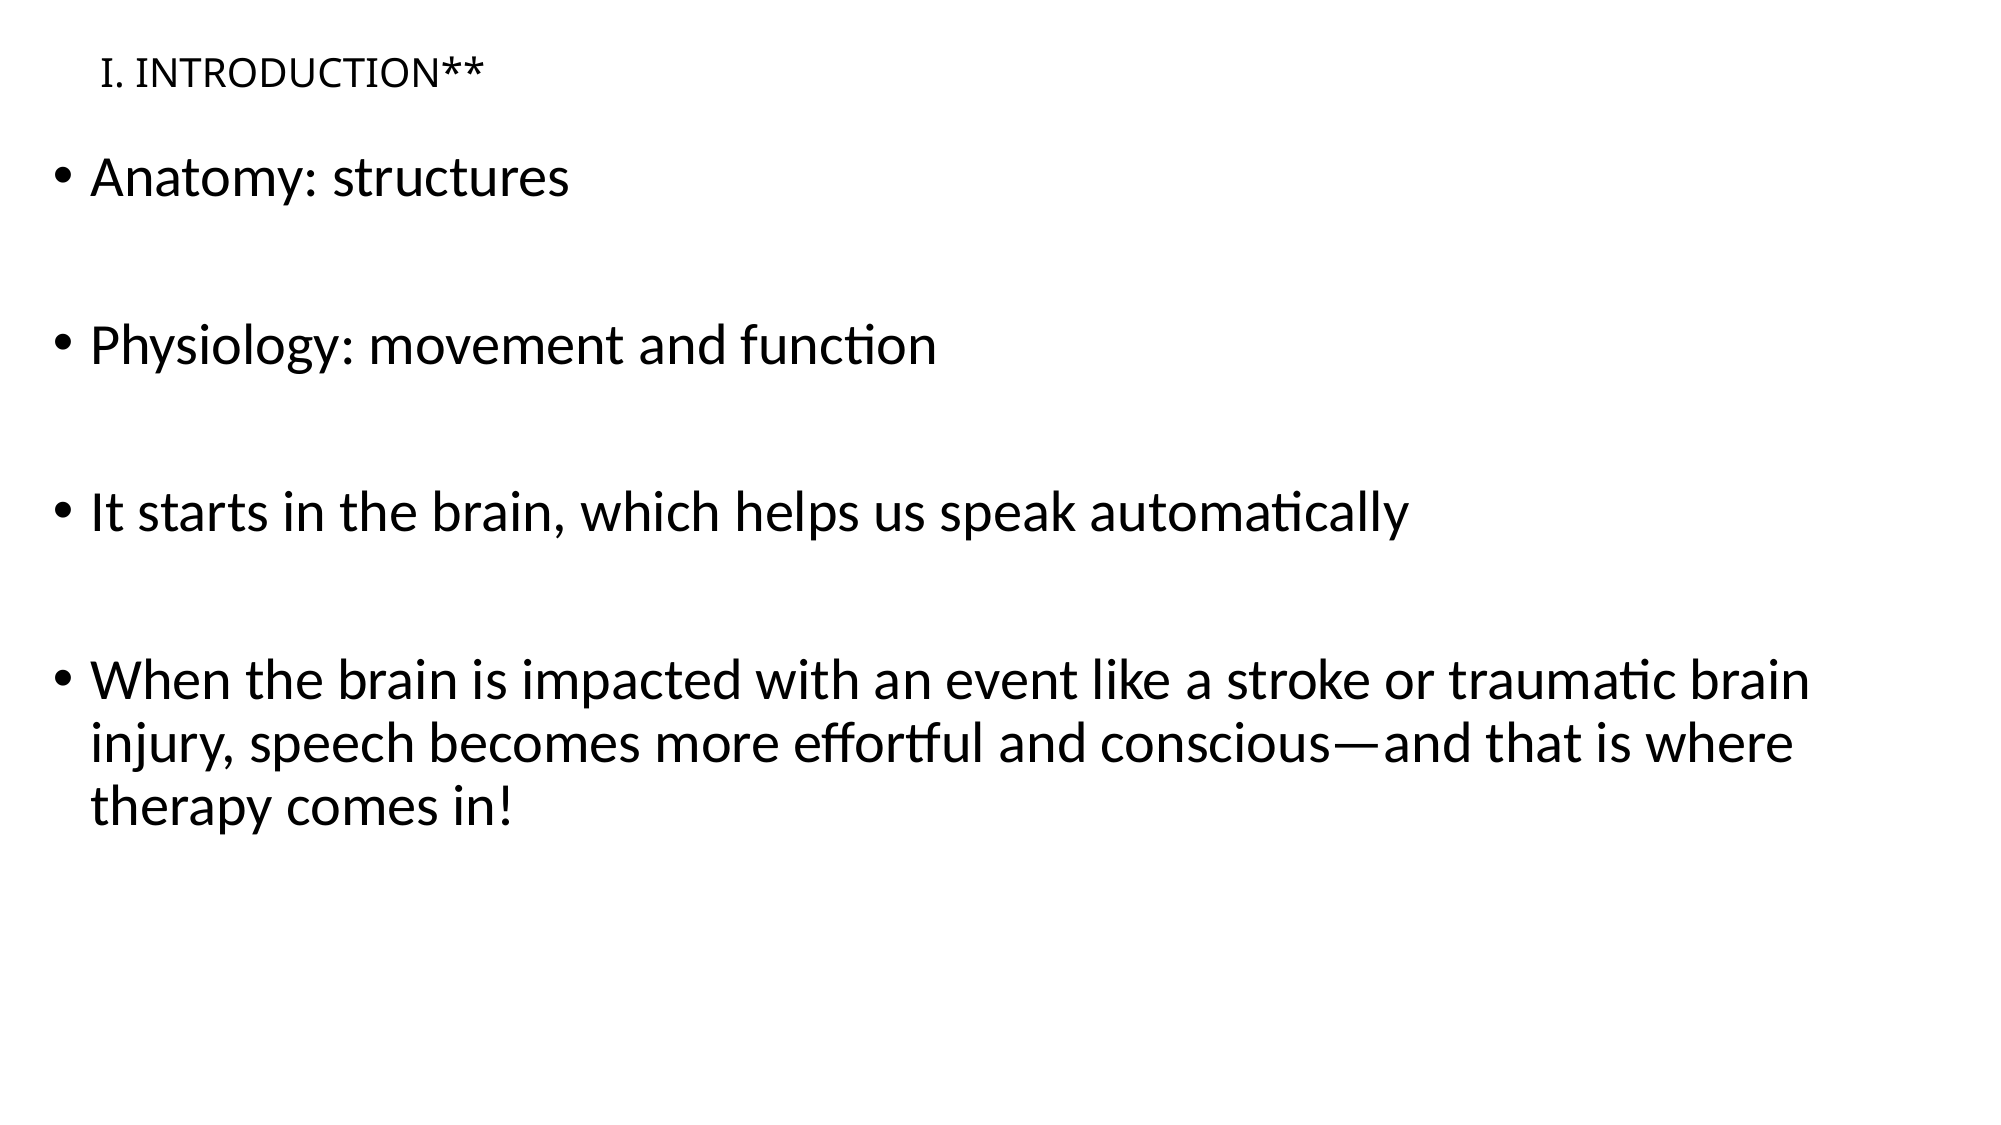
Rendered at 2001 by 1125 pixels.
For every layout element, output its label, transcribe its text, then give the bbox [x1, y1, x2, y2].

list Anatomy: structures Physiology: movement and function It starts in the brain, which helps us speak automatically When the brain is impacted with an event like a stroke or traumatic brain injury, speech becomes more effortful and conscious—and that is where therapy comes in! [37, 138, 1900, 870]
title I. INTRODUCTION** [85, 45, 1900, 104]
